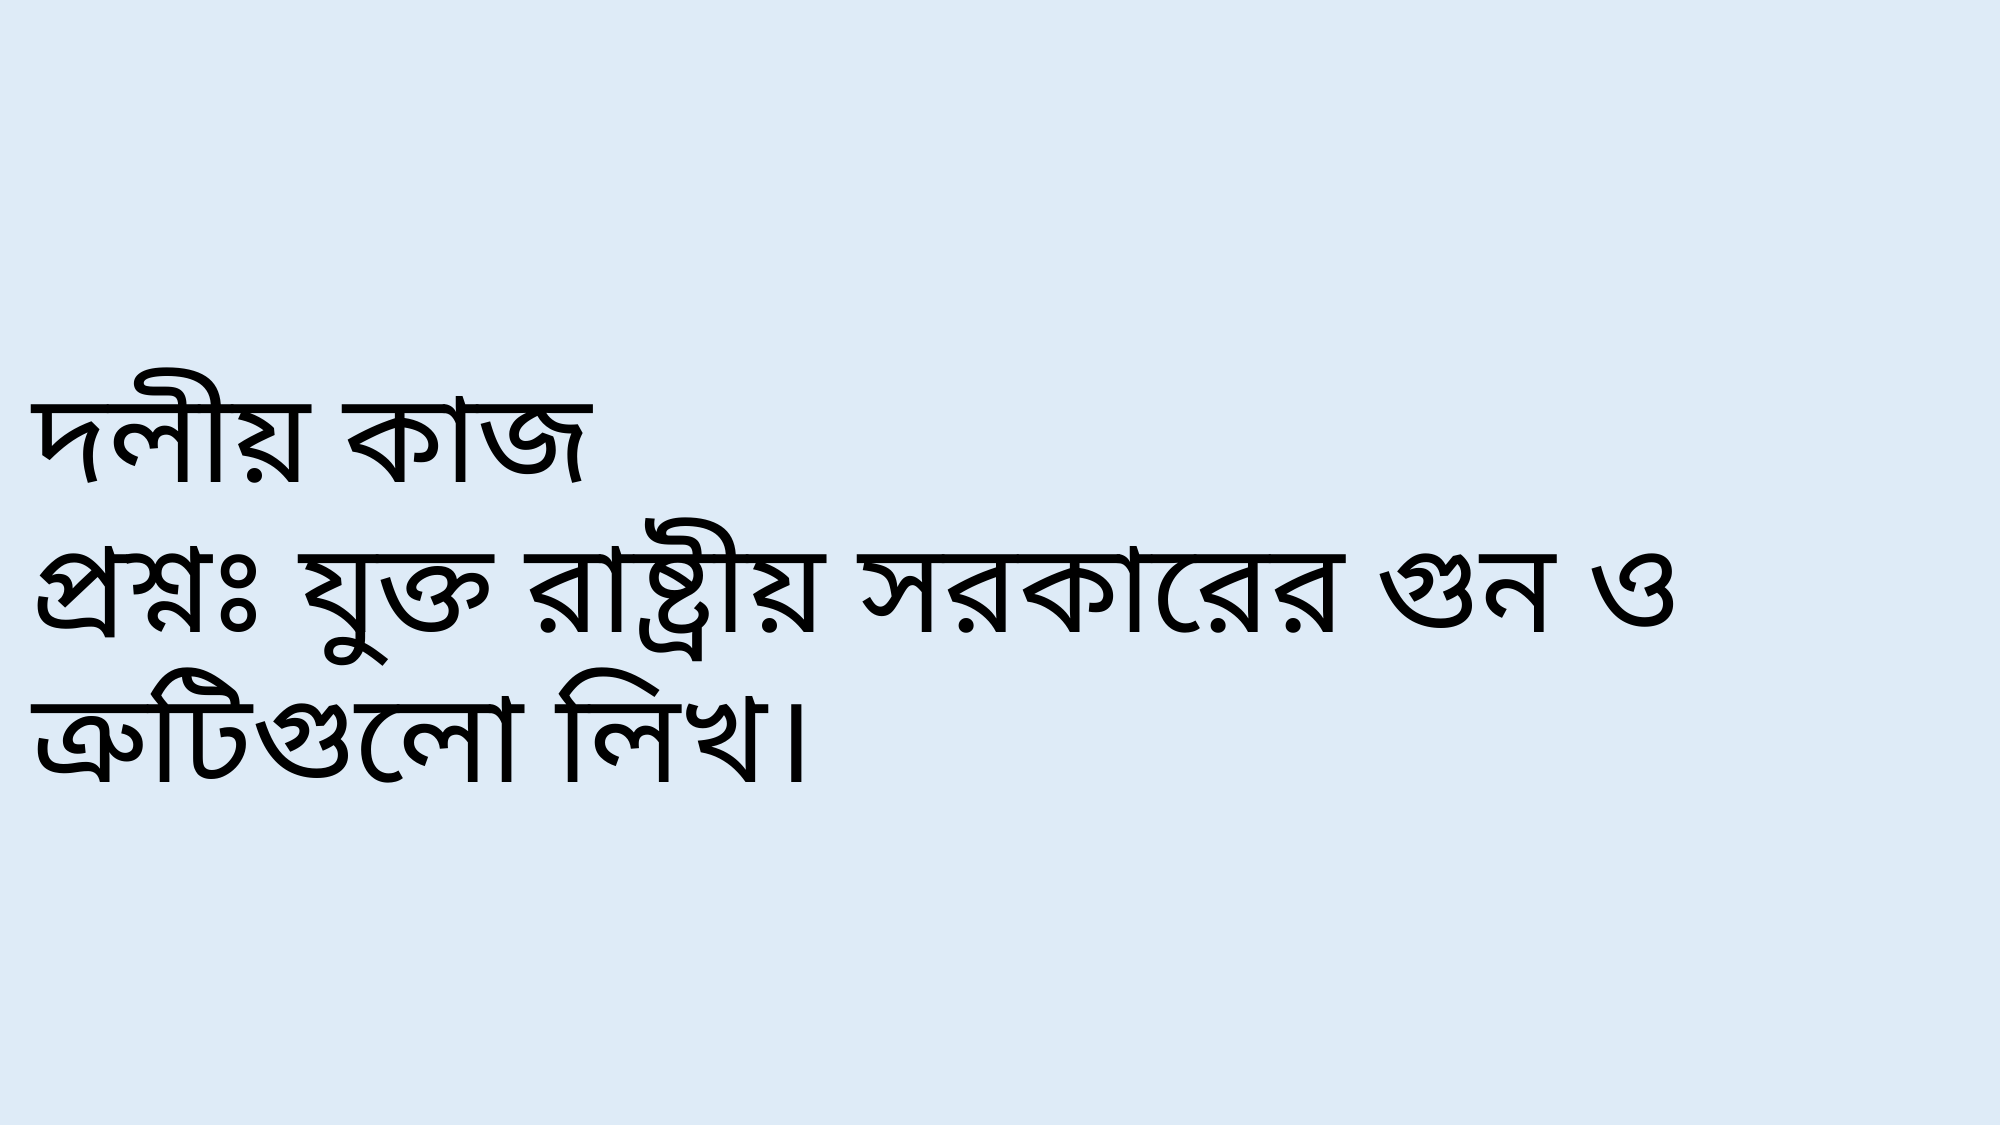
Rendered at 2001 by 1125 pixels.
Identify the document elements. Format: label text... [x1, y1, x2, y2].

text_box দলীয় কাজ প্রশ্নঃ যুক্ত রাষ্ট্রীয় সরকারের গুন ও ত্রুটিগুলো লিখ। [18, 349, 1921, 815]
